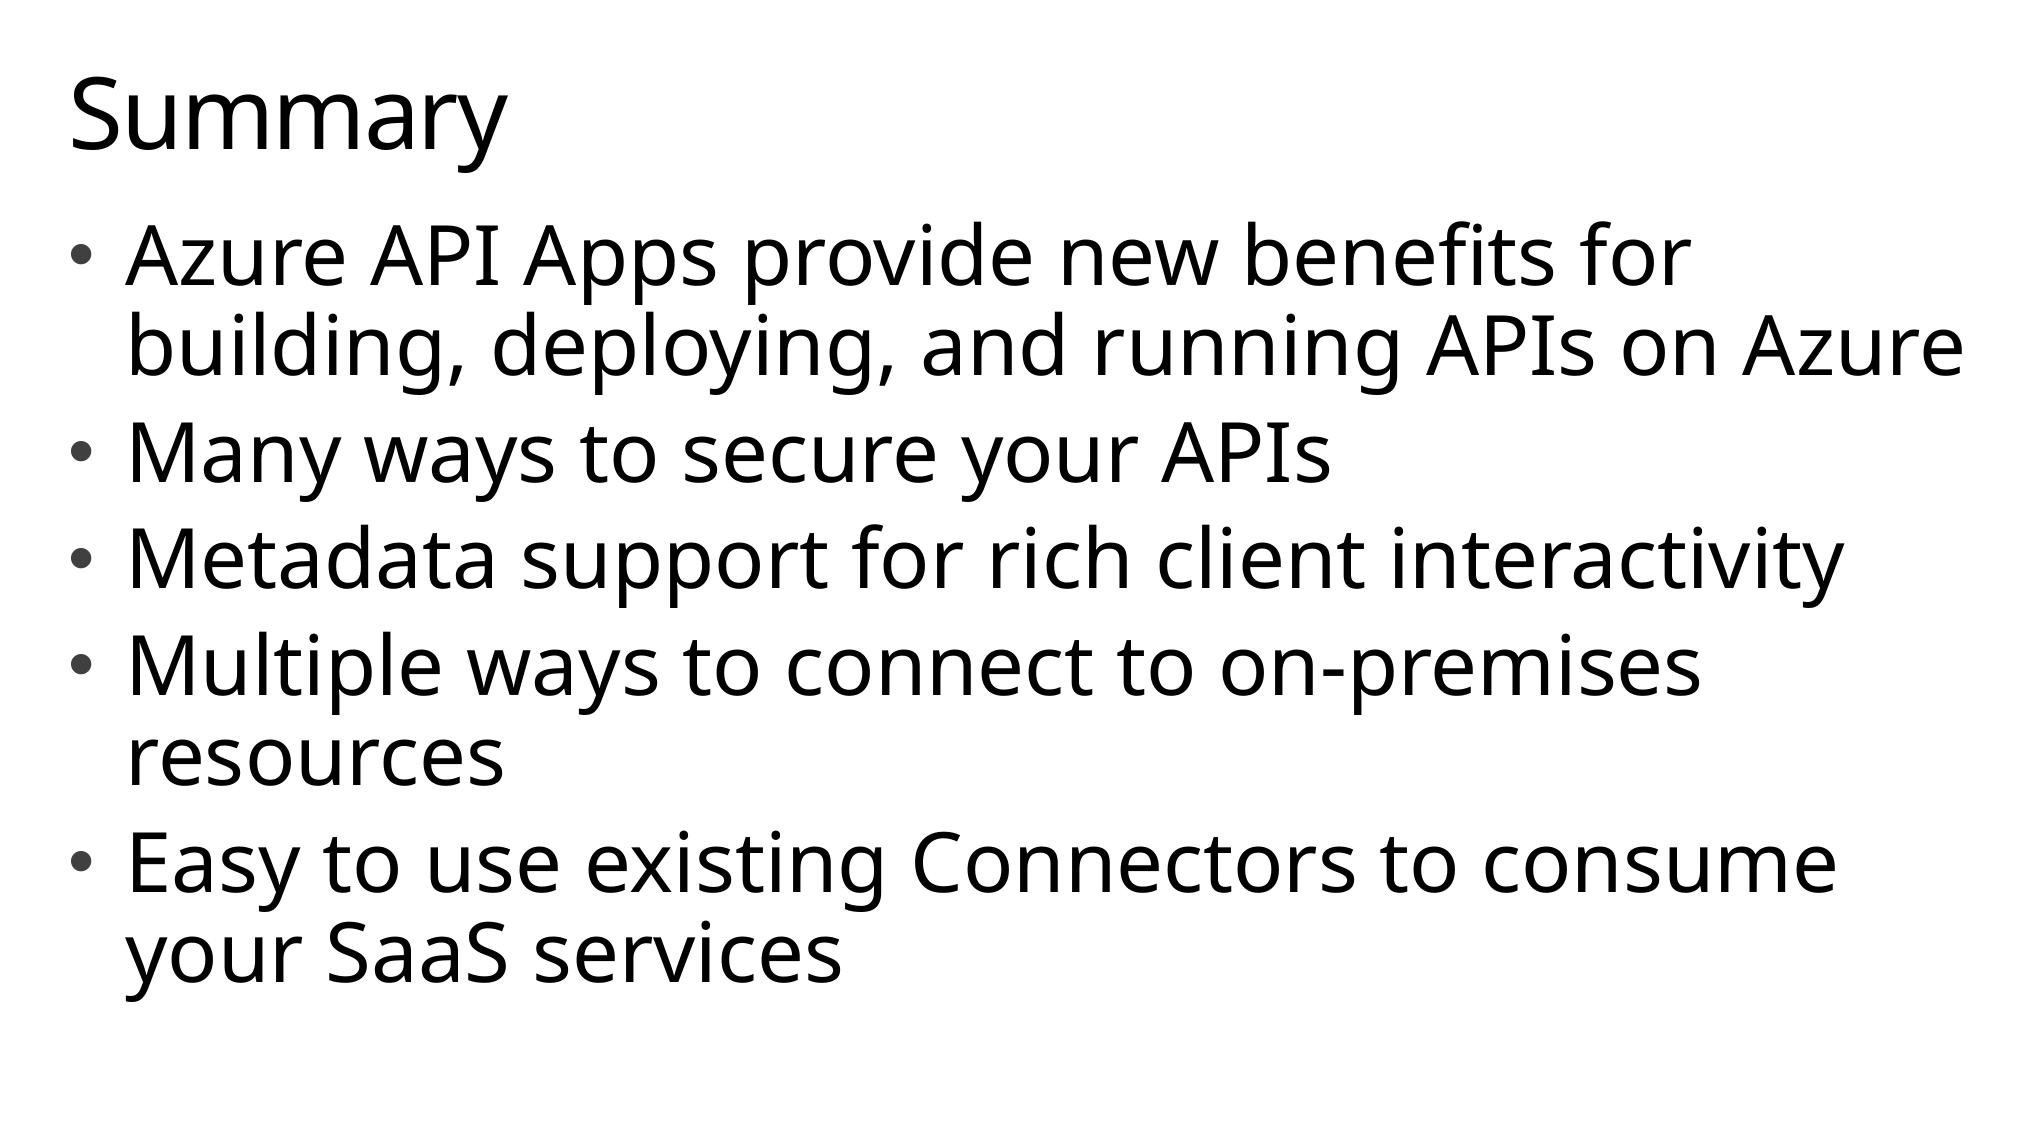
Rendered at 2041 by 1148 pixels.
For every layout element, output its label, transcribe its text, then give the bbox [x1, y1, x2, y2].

title Summary [45, 48, 1996, 199]
list Azure API Apps provide new benefits for building, deploying, and running APIs on Azure Many ways to secure your APIs Metadata support for rich client interactivity Multiple ways to connect to on-premises resources Easy to use existing Connectors to consume your SaaS services [45, 199, 1996, 947]
